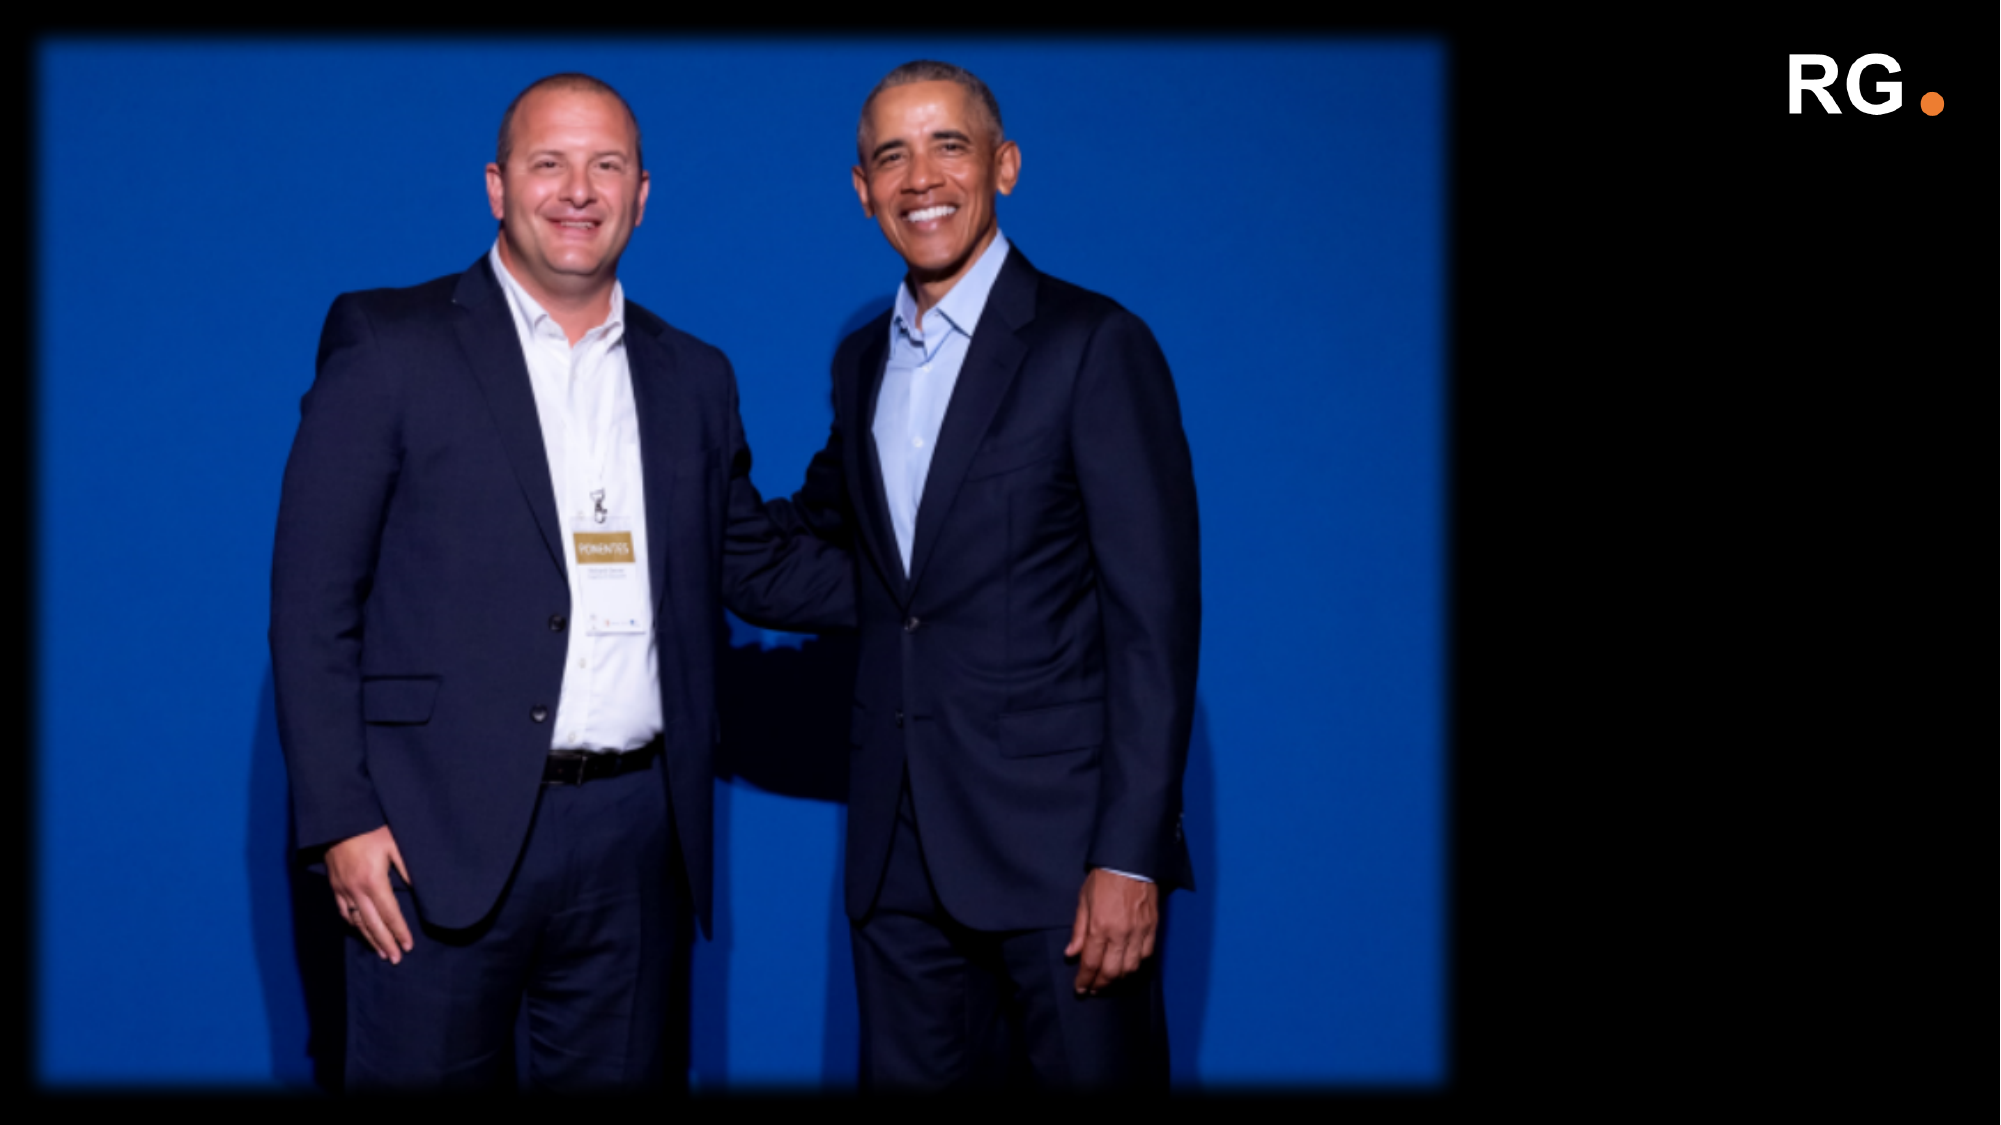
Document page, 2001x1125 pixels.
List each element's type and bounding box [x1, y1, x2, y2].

picture [20, 21, 1464, 1104]
picture [1754, 12, 1980, 147]
